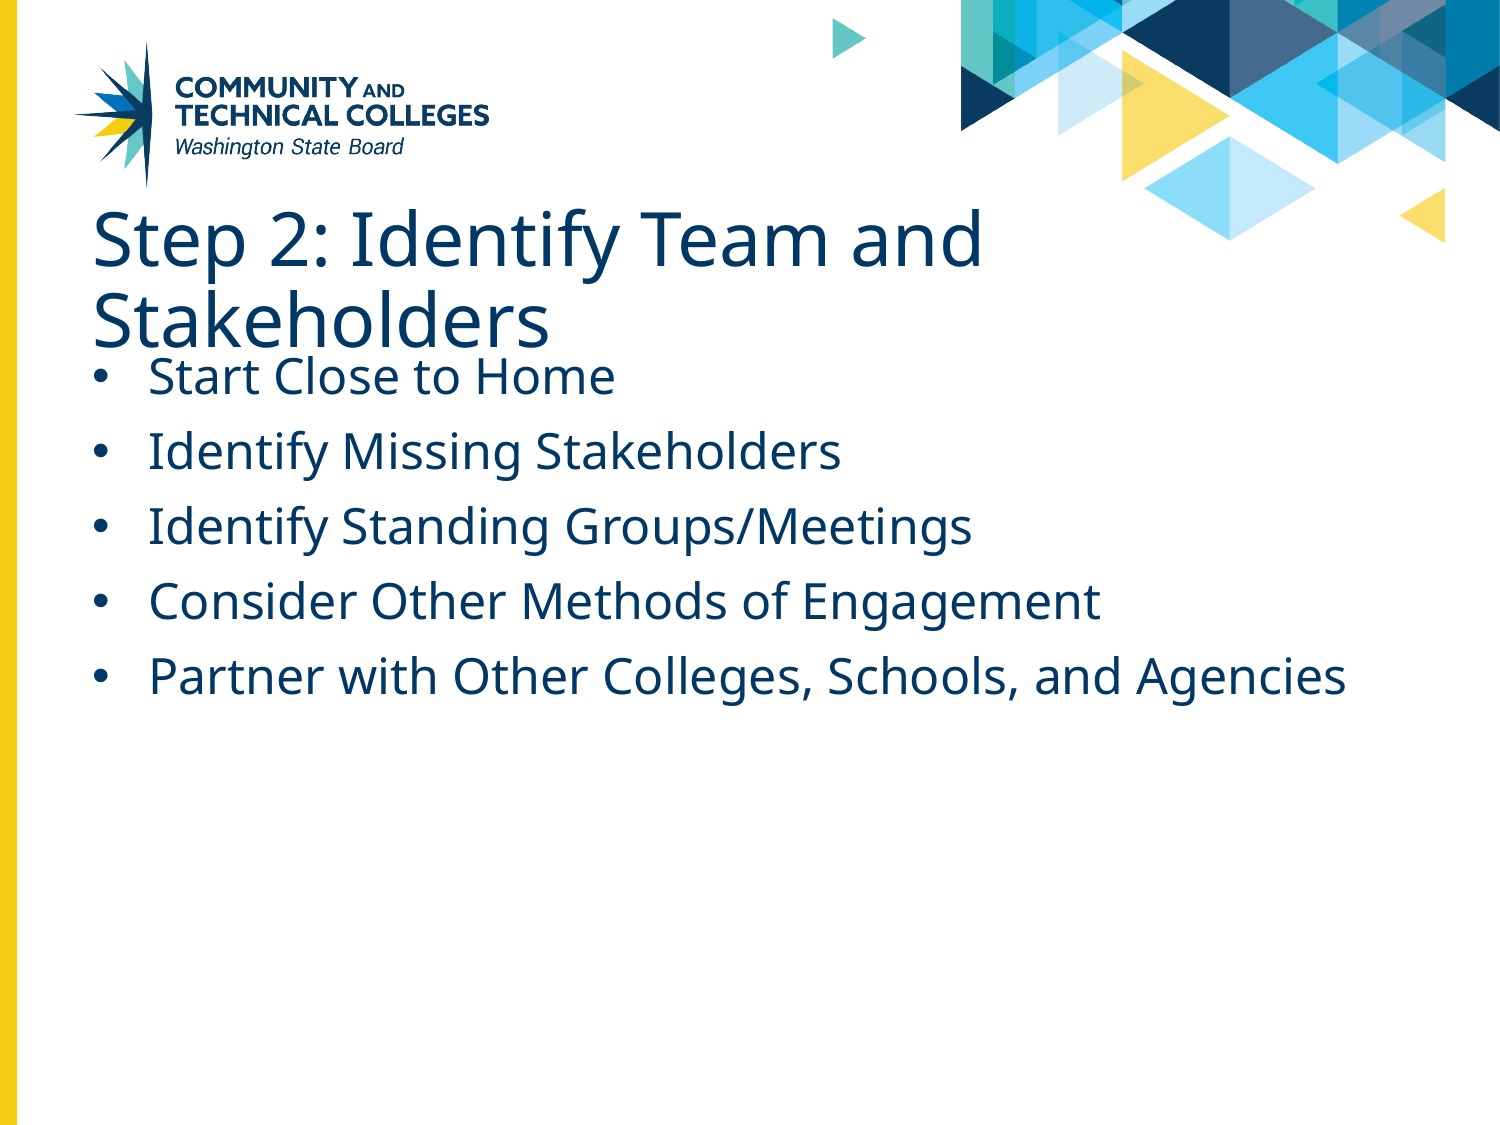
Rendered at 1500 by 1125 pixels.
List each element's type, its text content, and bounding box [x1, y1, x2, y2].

picture [832, 0, 1500, 243]
picture [17, 25, 557, 228]
title Step 2: Identify Team and Stakeholders [77, 243, 1426, 324]
list Start Close to Home Identify Missing Stakeholders Identify Standing Groups/Meetings Consider Other Methods of Engagement Partner with Other Colleges, Schools, and Agencies [77, 344, 1426, 1098]
